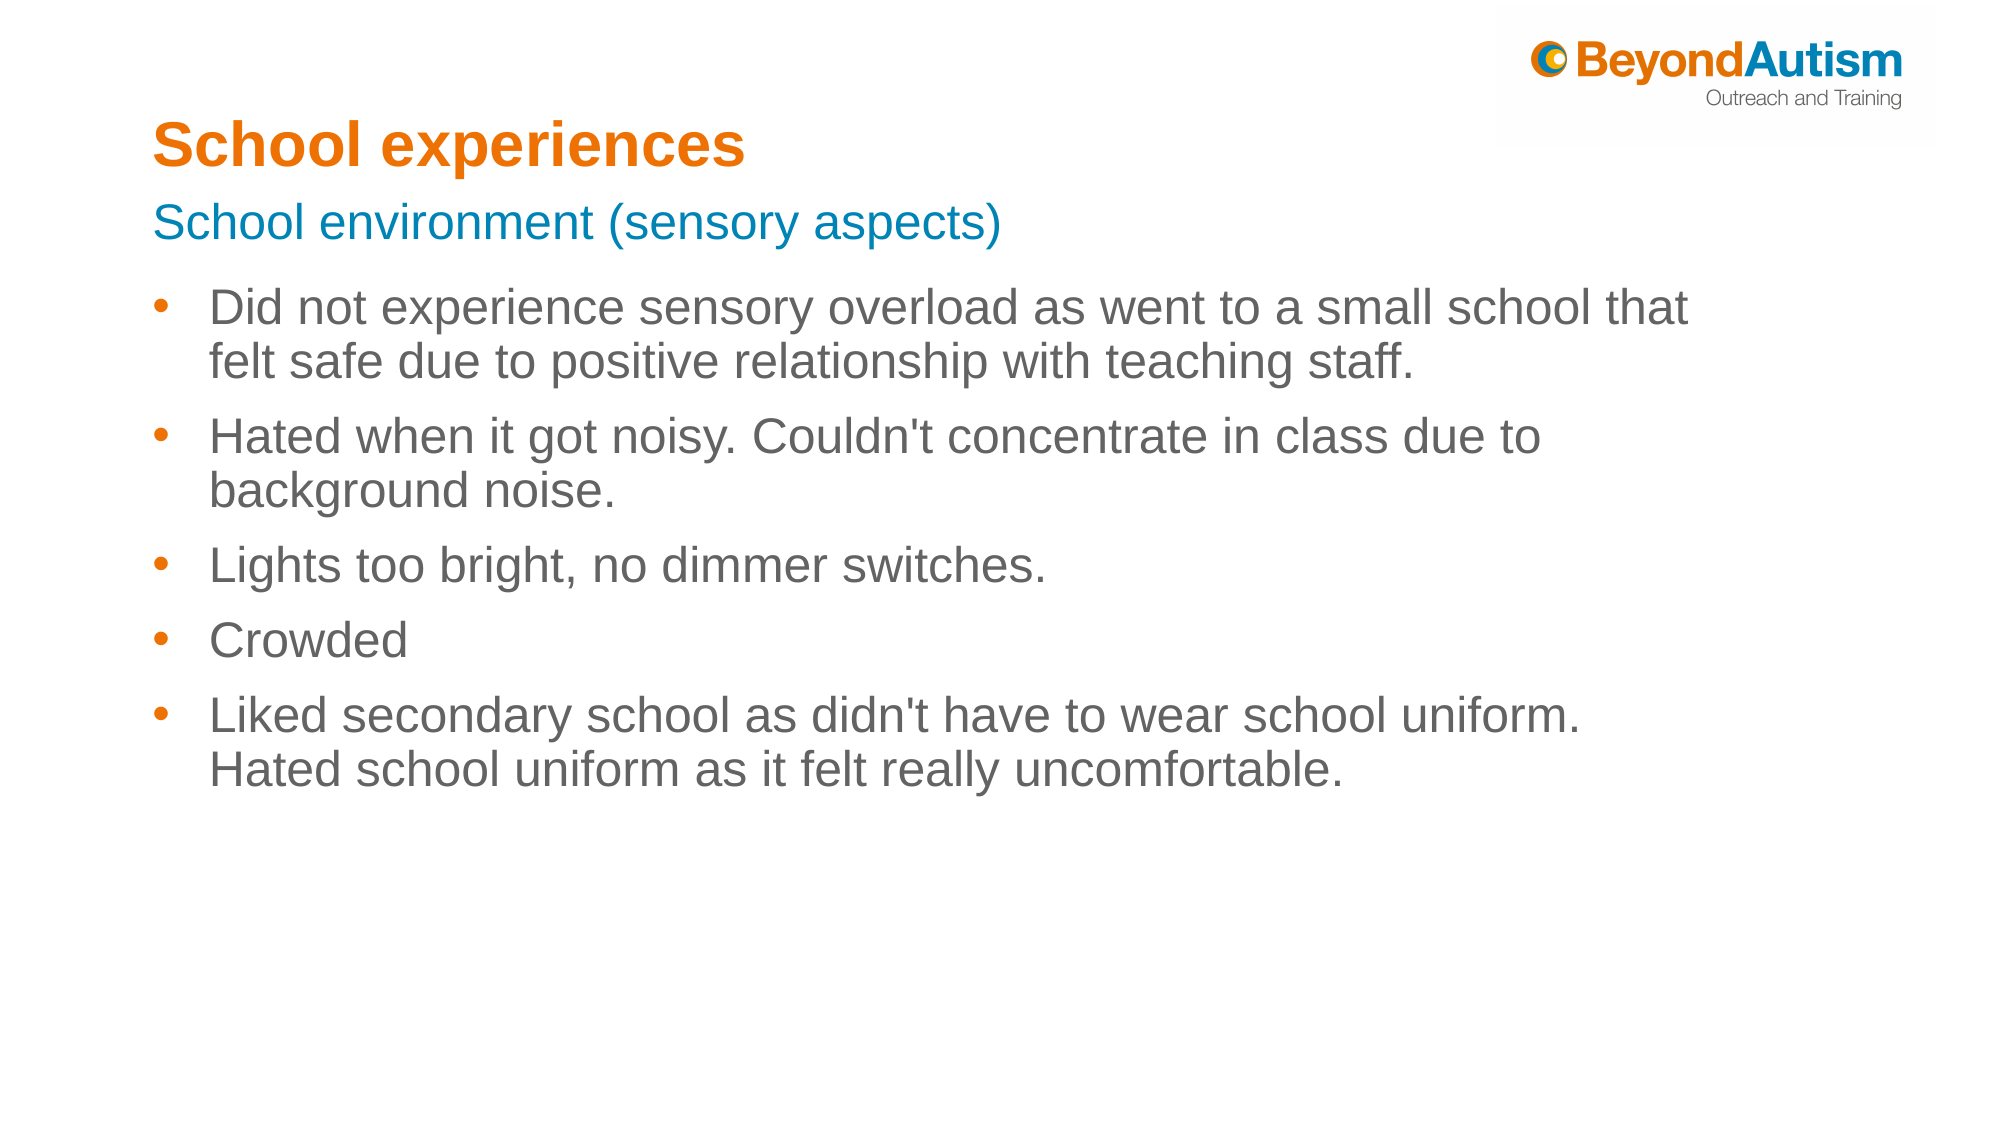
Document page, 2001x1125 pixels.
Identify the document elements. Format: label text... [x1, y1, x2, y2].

list Did not experience sensory overload as went to a small school that felt safe due to positive relationship with teaching staff. Hated when it got noisy. Couldn't concentrate in class due to background noise. Lights too bright, no dimmer switches. Crowded Liked secondary school as didn't have to wear school uniform. Hated school uniform as it felt really uncomfortable. [137, 274, 1713, 1014]
title School experiences [137, 104, 1863, 188]
text_box School environment (sensory aspects) [137, 188, 1863, 257]
picture [1495, 5, 1937, 146]
